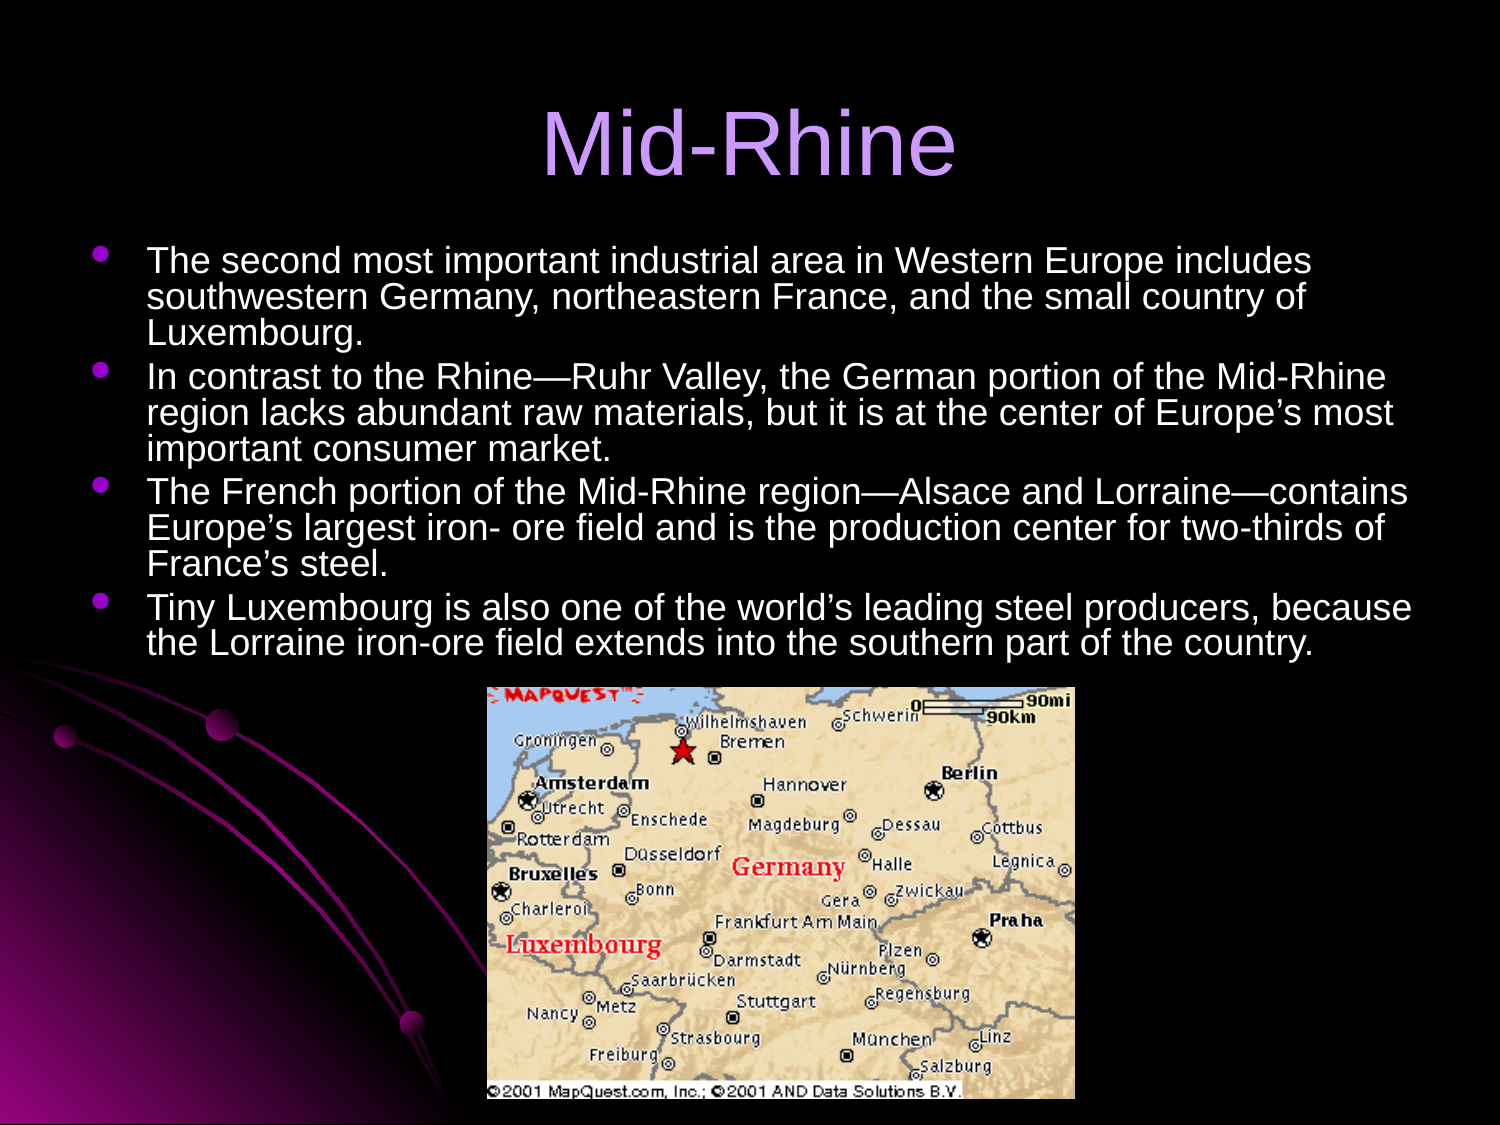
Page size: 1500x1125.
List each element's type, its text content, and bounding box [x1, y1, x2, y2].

list The second most important industrial area in Western Europe includes southwestern Germany, northeastern France, and the small country of Luxembourg. In contrast to the Rhine—Ruhr Valley, the German portion of the Mid-Rhine region lacks abundant raw materials, but it is at the center of Europe’s most important consumer market. The French portion of the Mid-Rhine region—Alsace and Lorraine—contains Europe’s largest iron- ore field and is the production center for two-thirds of France’s steel. Tiny Luxembourg is also one of the world’s leading steel producers, because the Lorraine iron-ore field extends into the southern part of the country. [75, 237, 1463, 688]
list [487, 687, 1076, 1099]
title Mid-Rhine [75, 45, 1425, 233]
